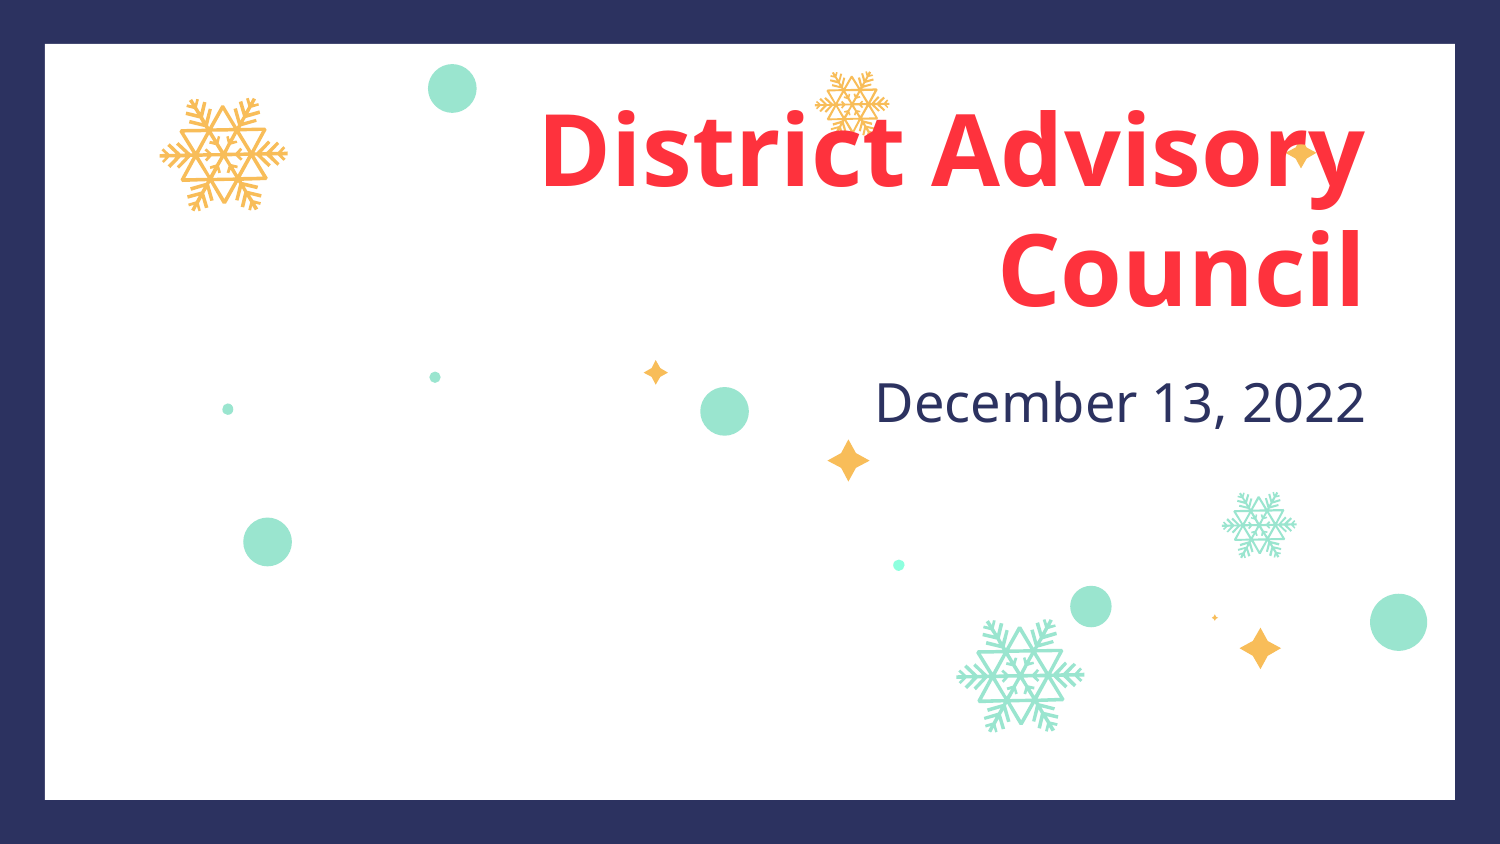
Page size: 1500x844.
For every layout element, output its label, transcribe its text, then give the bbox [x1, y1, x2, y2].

list December 13, 2022 [821, 343, 1382, 438]
title District Advisory Council [178, 84, 1382, 342]
